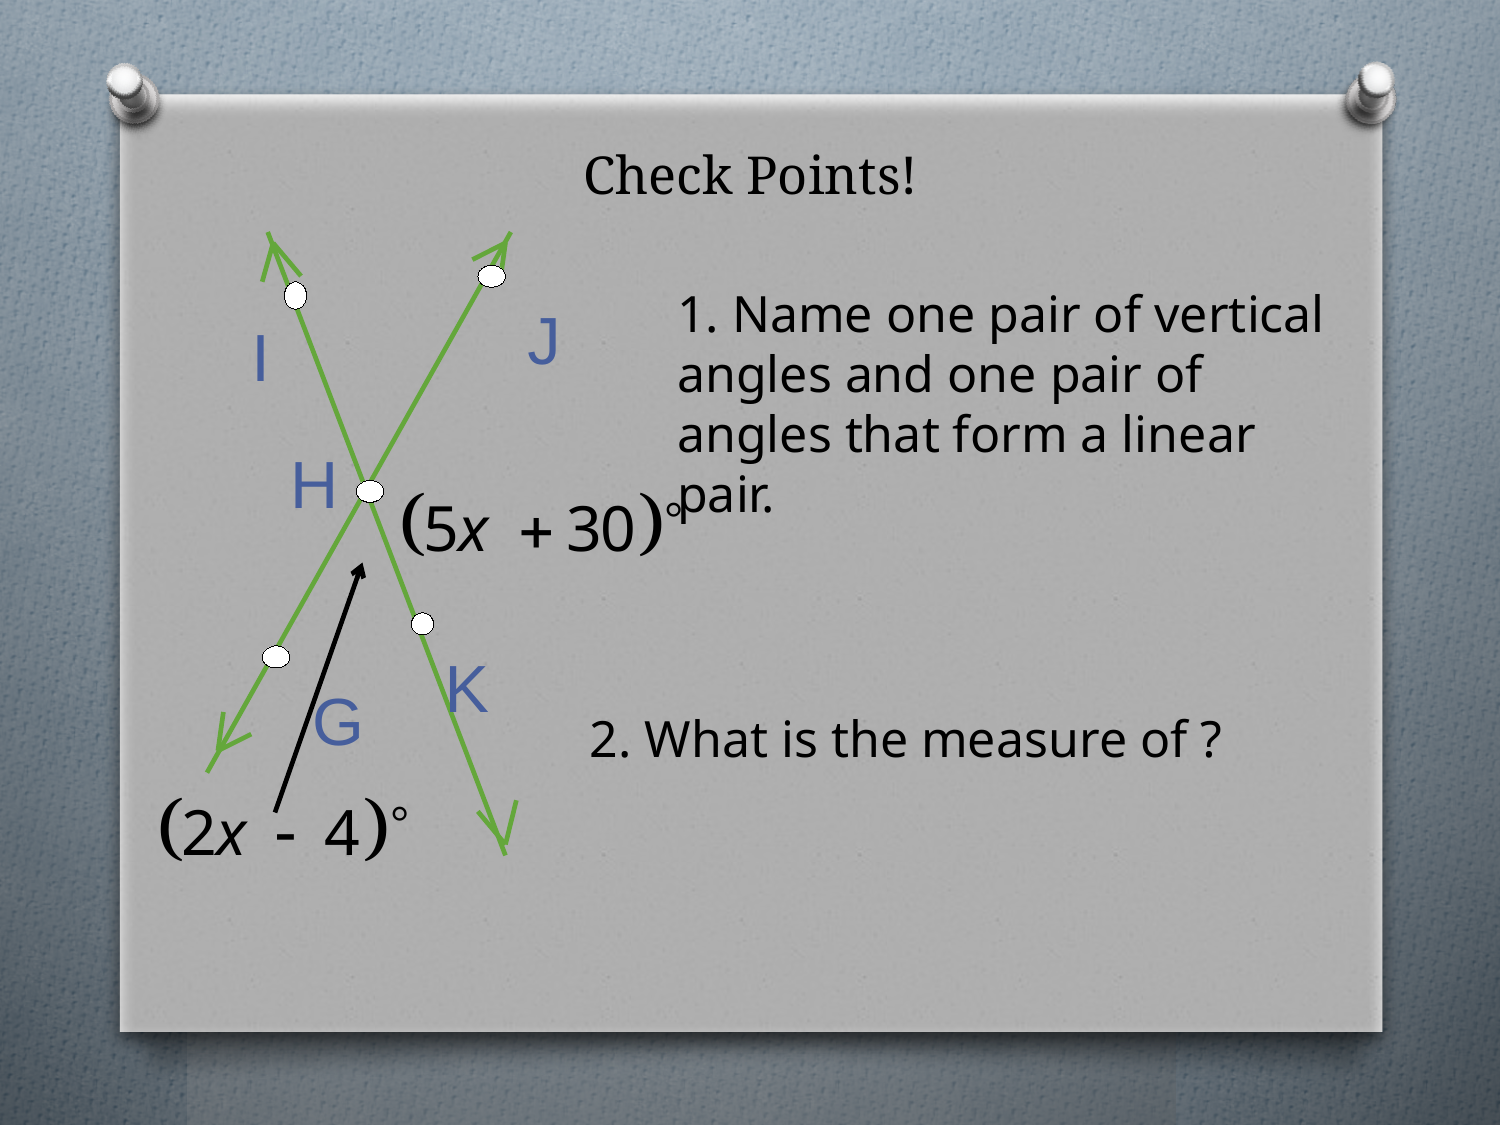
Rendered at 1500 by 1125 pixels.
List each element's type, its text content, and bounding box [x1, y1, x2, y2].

text_box 1. Name one pair of vertical angles and one pair of angles that form a linear pair. [662, 274, 1363, 530]
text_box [149, 787, 427, 892]
title Check Points! [179, 134, 1323, 213]
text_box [206, 231, 562, 856]
picture [1317, 35, 1439, 156]
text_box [562, 482, 701, 588]
picture [75, 29, 198, 153]
